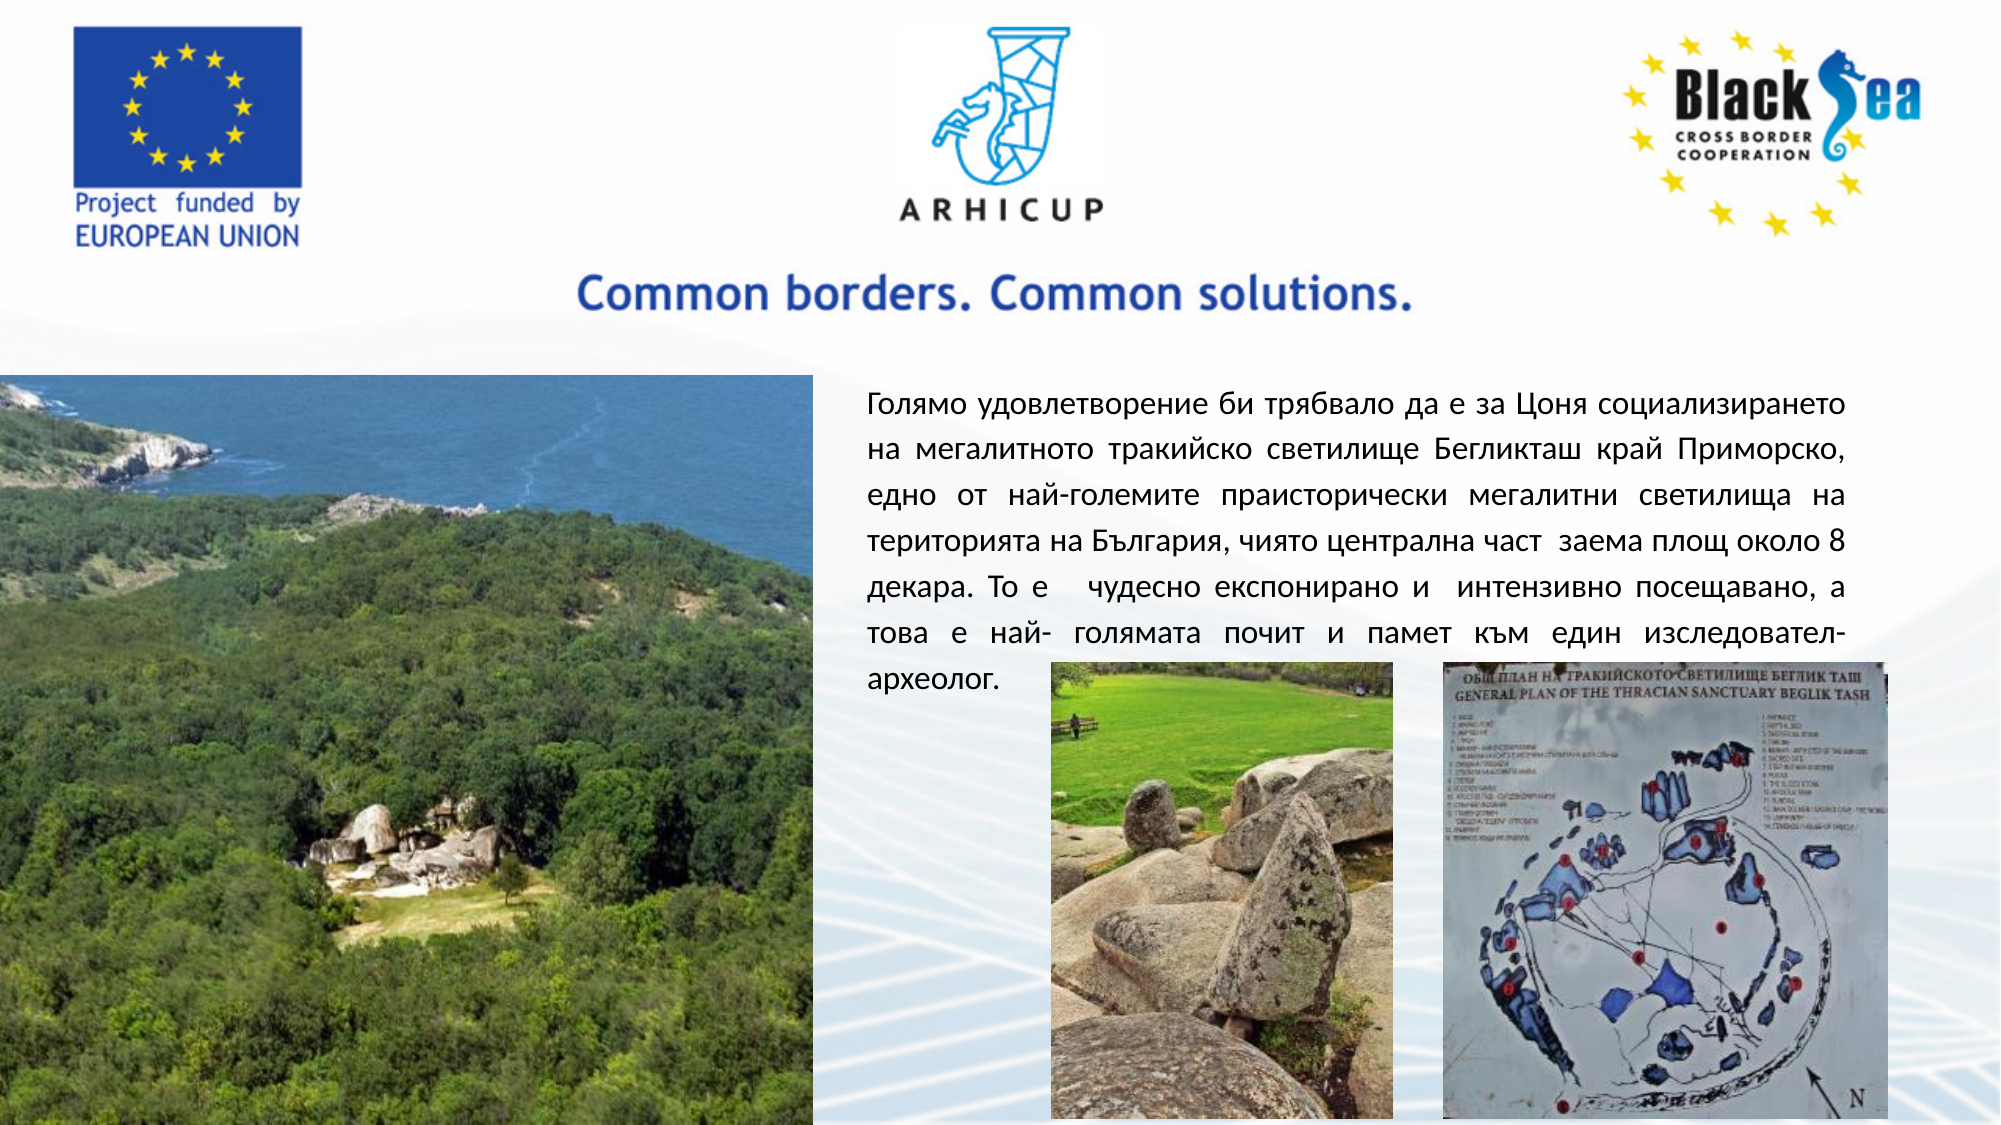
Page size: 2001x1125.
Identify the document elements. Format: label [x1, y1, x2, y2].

picture [0, 0, 2001, 1125]
list [137, 299, 1863, 1014]
